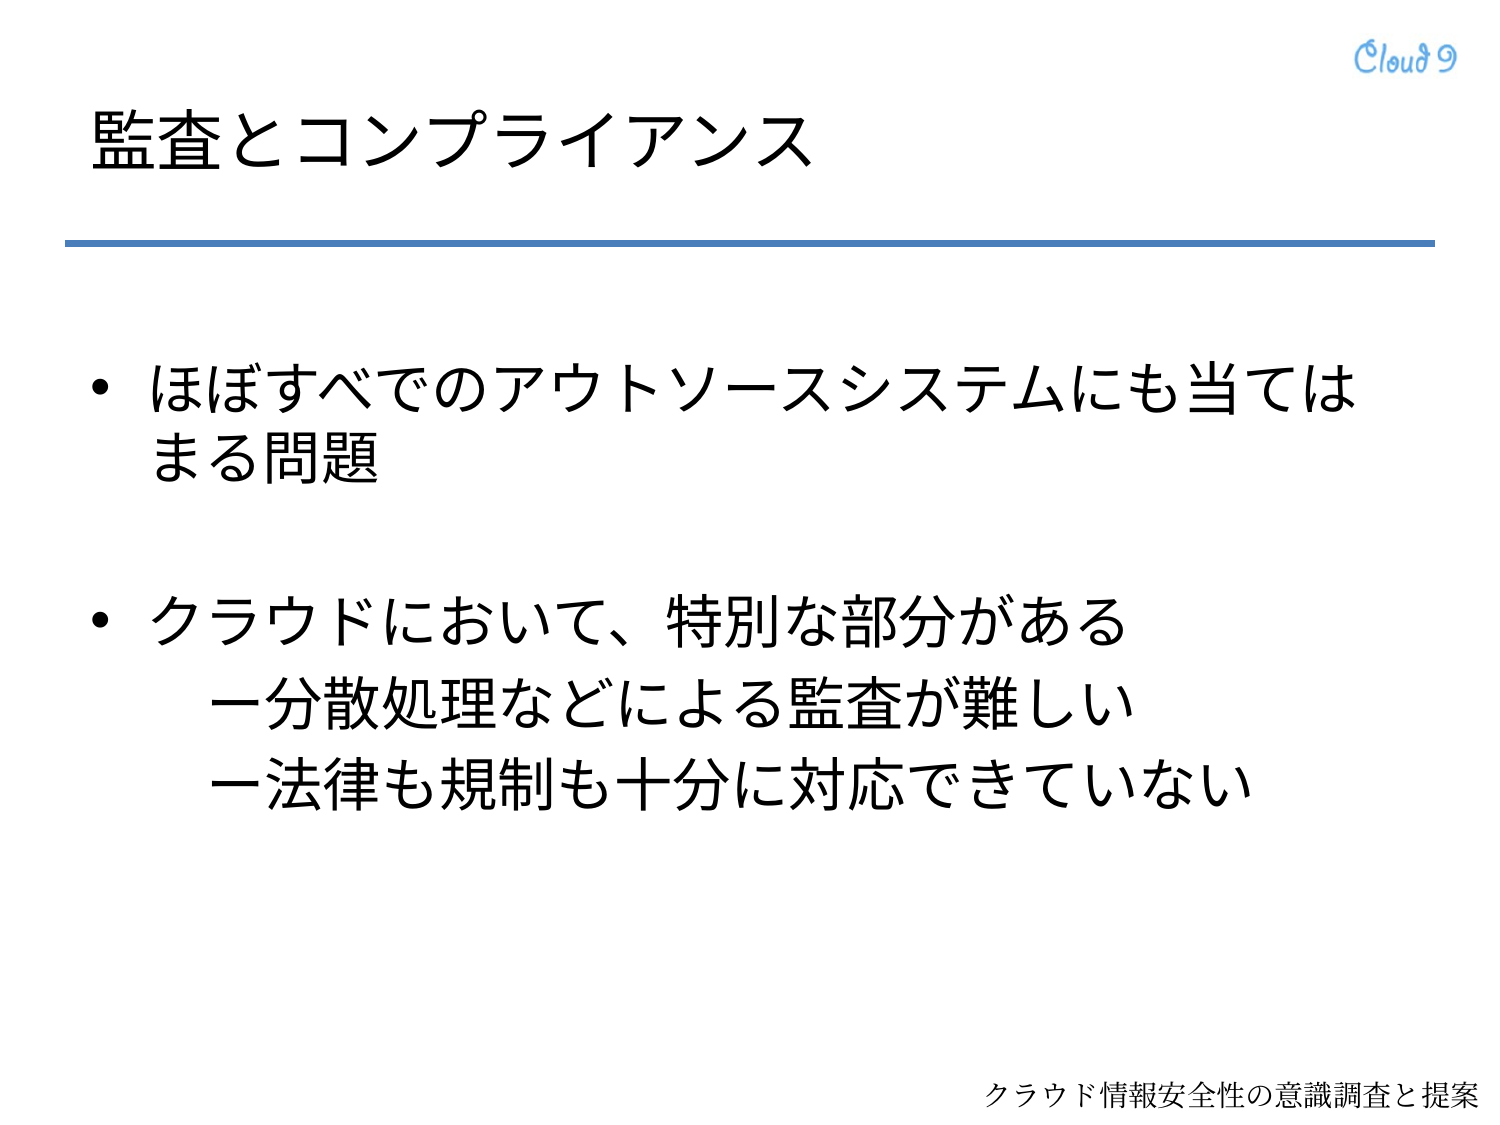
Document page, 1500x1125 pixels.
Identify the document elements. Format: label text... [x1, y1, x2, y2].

list ほぼすべでのアウトソースシステムにも当てはまる問題 クラウドにおいて、特別な部分がある ー分散処理などによる監査が難しい ー法律も規制も十分に対応できていない [75, 262, 1425, 1005]
text_box クラウド情報安全性の意識調査と提案 [950, 1070, 1495, 1120]
title 監査とコンプライアンス [75, 45, 1425, 233]
picture [1352, 33, 1459, 79]
